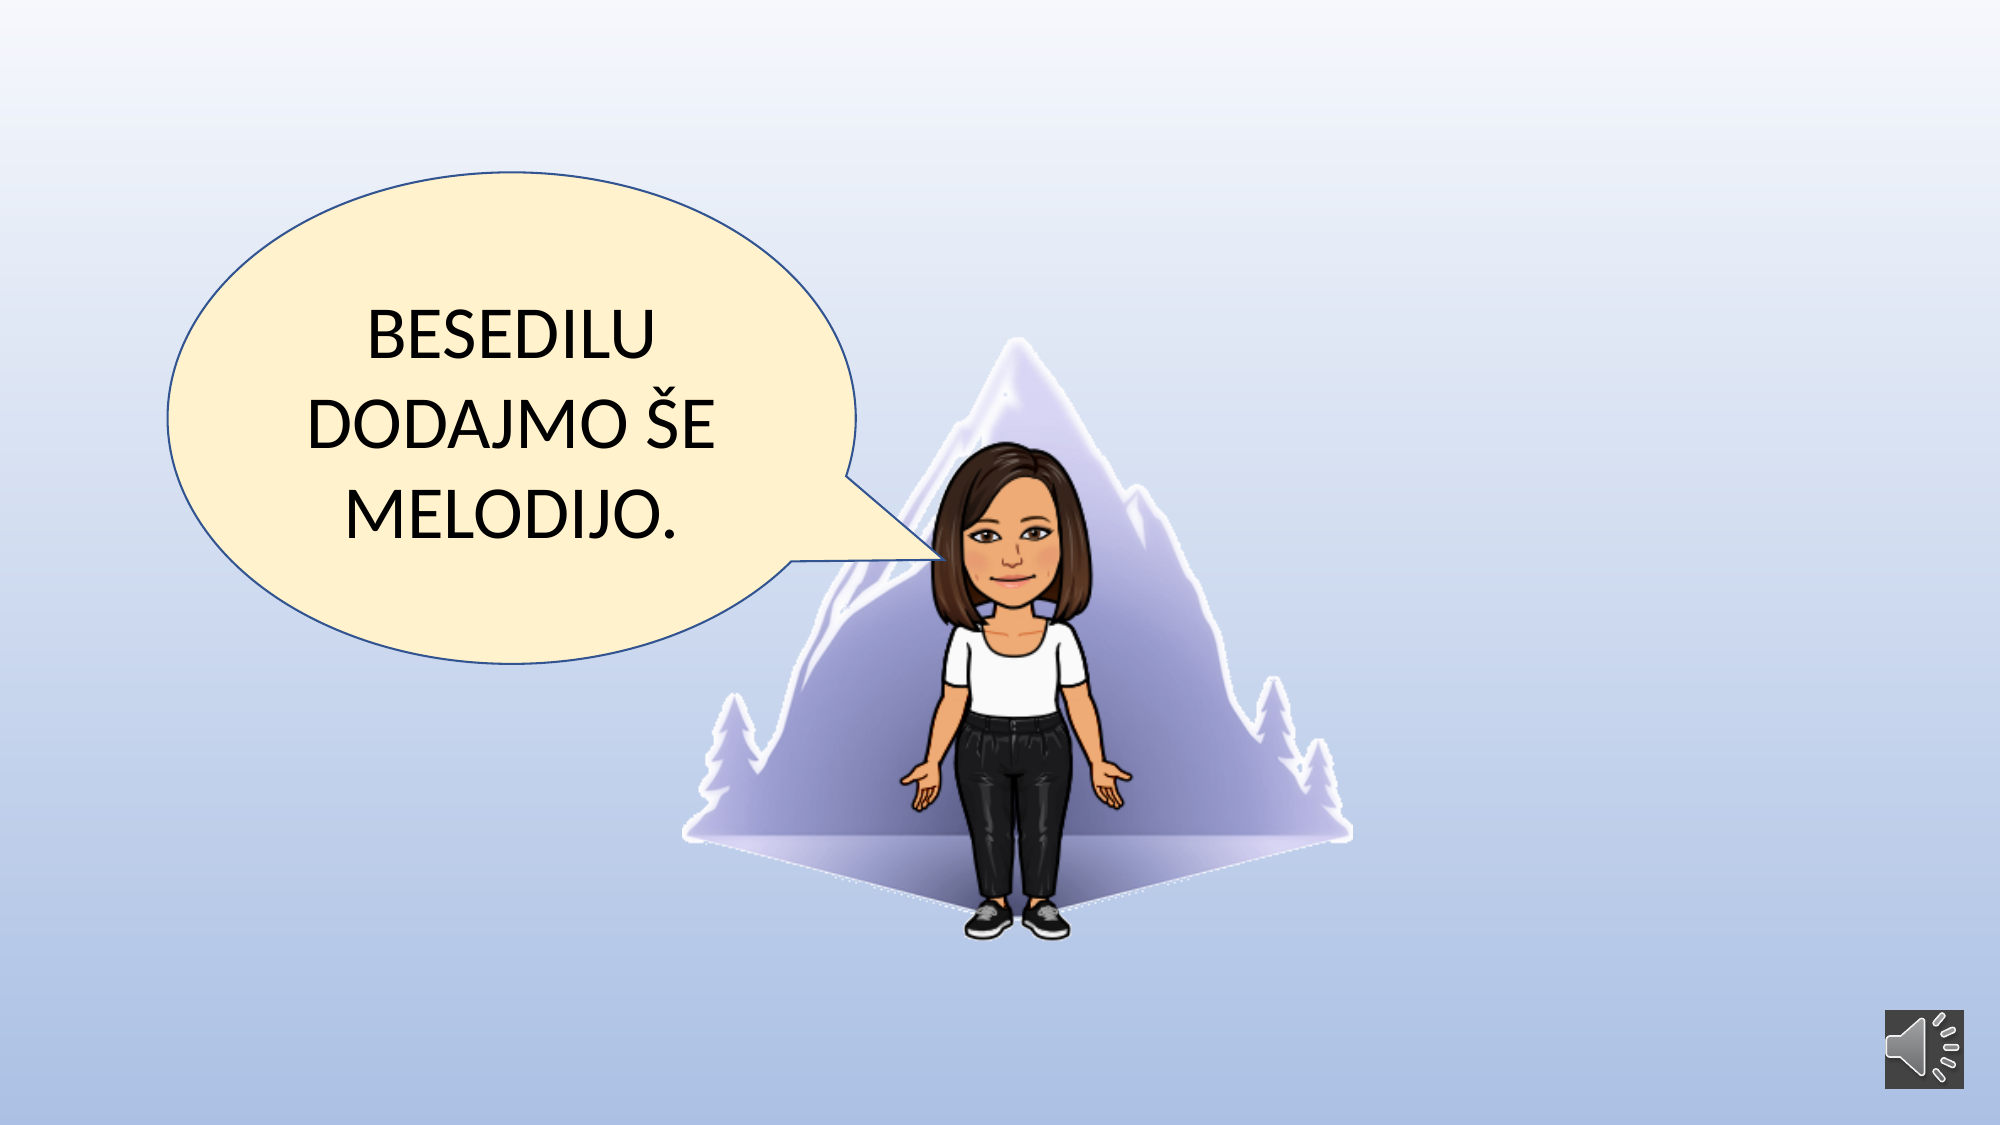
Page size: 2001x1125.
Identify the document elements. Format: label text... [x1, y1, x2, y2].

text_box BESEDILU DODAJMO ŠE MELODIJO. [166, 171, 800, 665]
picture [682, 282, 1353, 953]
picture [1884, 1009, 1965, 1090]
